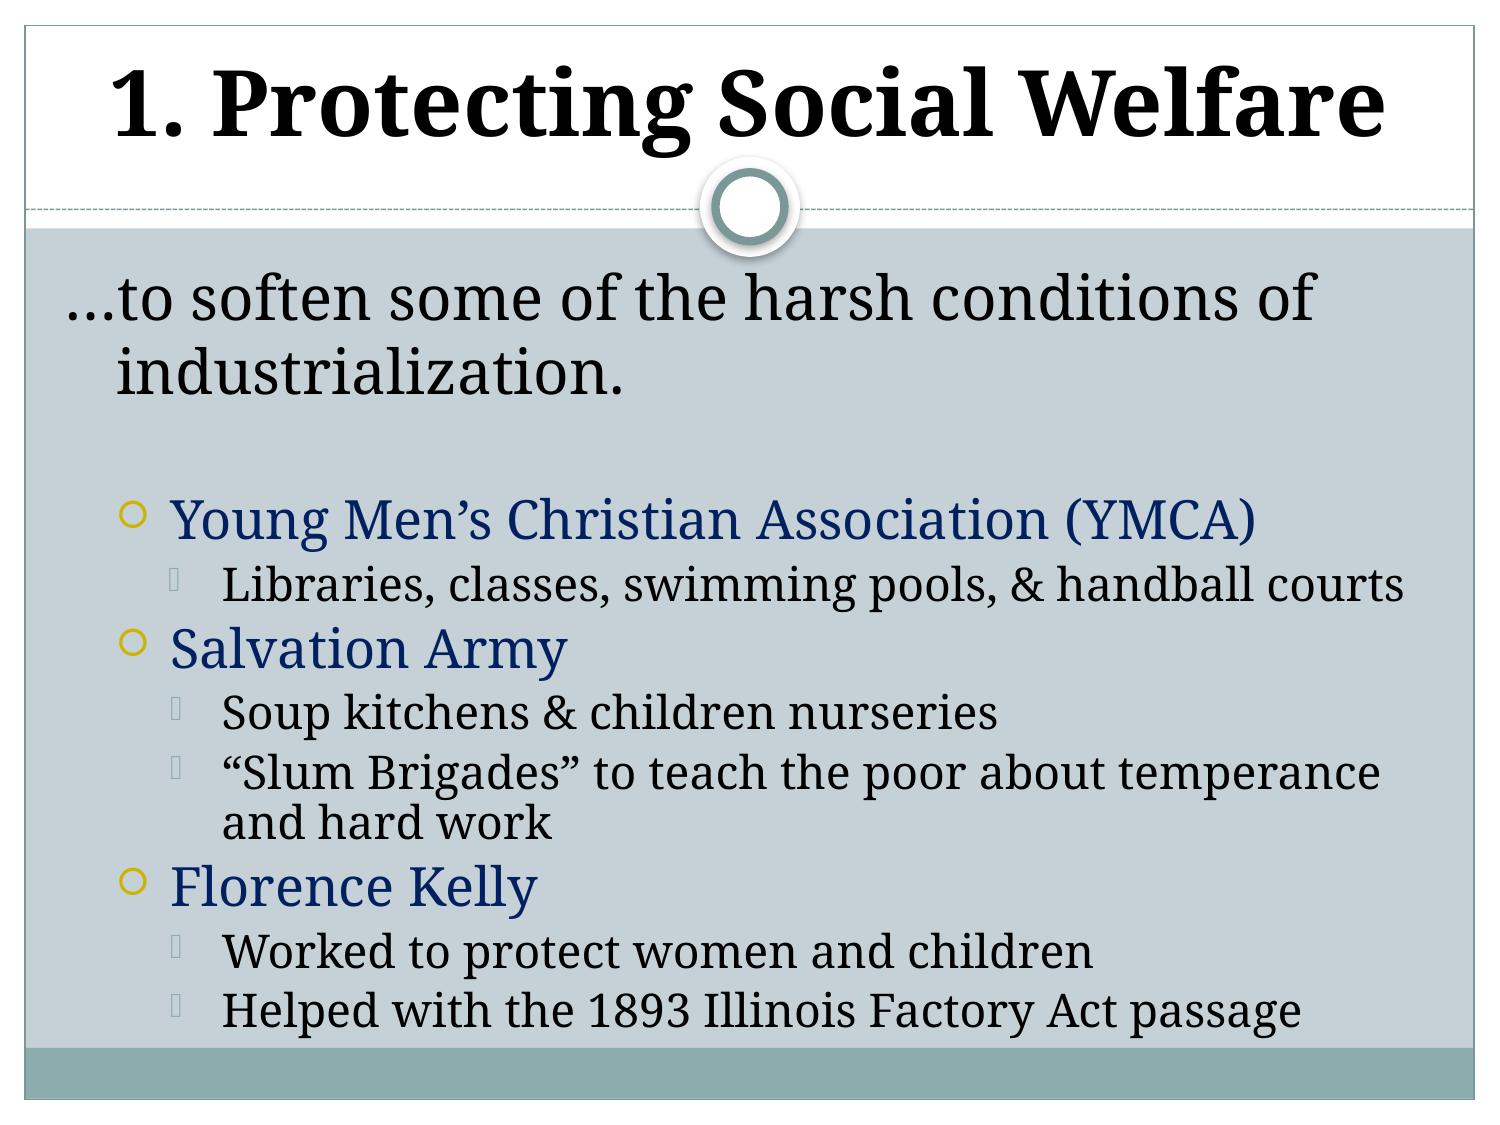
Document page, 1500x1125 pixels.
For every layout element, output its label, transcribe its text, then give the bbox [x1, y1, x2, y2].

title 1. Protecting Social Welfare [49, 37, 1450, 162]
list …to soften some of the harsh conditions of industrialization. Young Men’s Christian Association (YMCA) Libraries, classes, swimming pools, & handball courts Salvation Army Soup kitchens & children nurseries “Slum Brigades” to teach the poor about temperance and hard work Florence Kelly Worked to protect women and children Helped with the 1893 Illinois Factory Act passage [49, 250, 1445, 1088]
